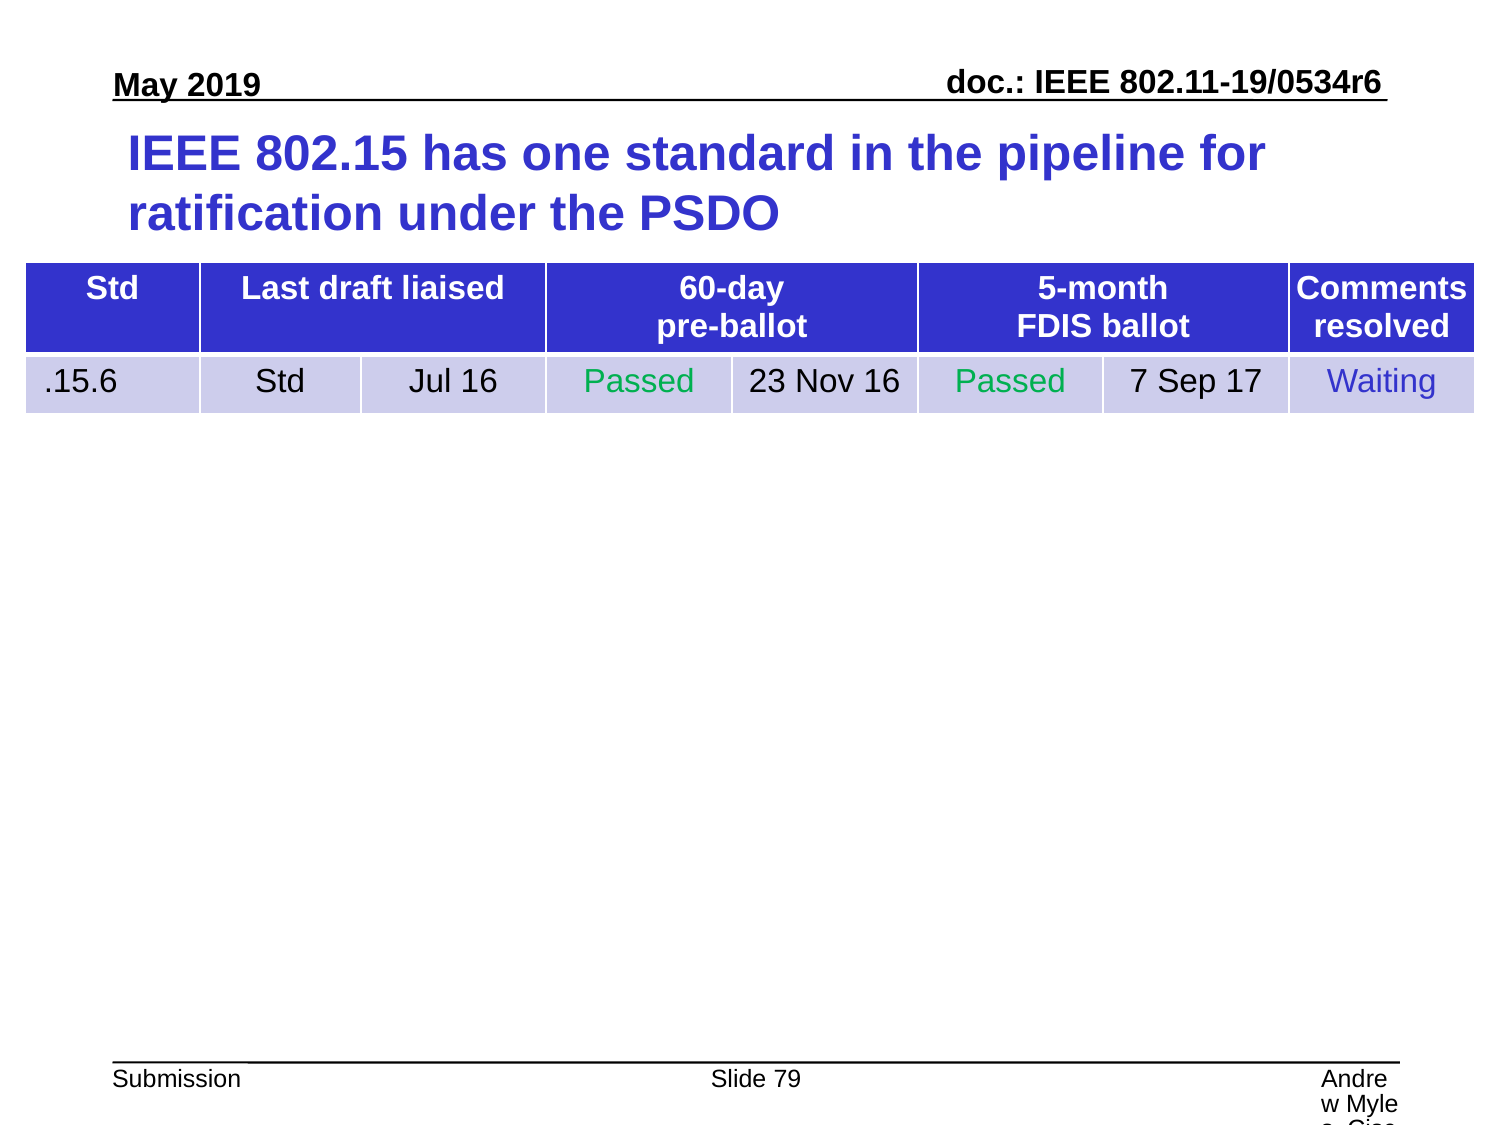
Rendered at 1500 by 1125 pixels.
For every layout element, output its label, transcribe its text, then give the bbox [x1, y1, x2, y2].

table_header Std [26, 263, 199, 352]
table_cell 23 Nov 16 [733, 357, 917, 413]
table_header 60-day pre-ballot [547, 263, 917, 352]
table_cell .15.6 [26, 357, 199, 413]
table_cell 7 Sep 17 [1104, 357, 1288, 413]
footer Andrew Myles, Cisco [1320, 1061, 1402, 1093]
table_cell Waiting [1290, 357, 1474, 413]
slide_number Slide 79 [709, 1061, 803, 1093]
table_cell Passed [547, 357, 731, 413]
table_header 5-month FDIS ballot [919, 263, 1288, 352]
table_cell Passed [919, 357, 1102, 413]
table_cell Std [201, 357, 360, 413]
table_header Comments resolved [1290, 263, 1474, 352]
title IEEE 802.15 has one standard in the pipeline for ratification under the PSDO [112, 112, 1388, 262]
table_cell Jul 16 [362, 357, 545, 413]
table_header Last draft liaised [201, 263, 545, 352]
